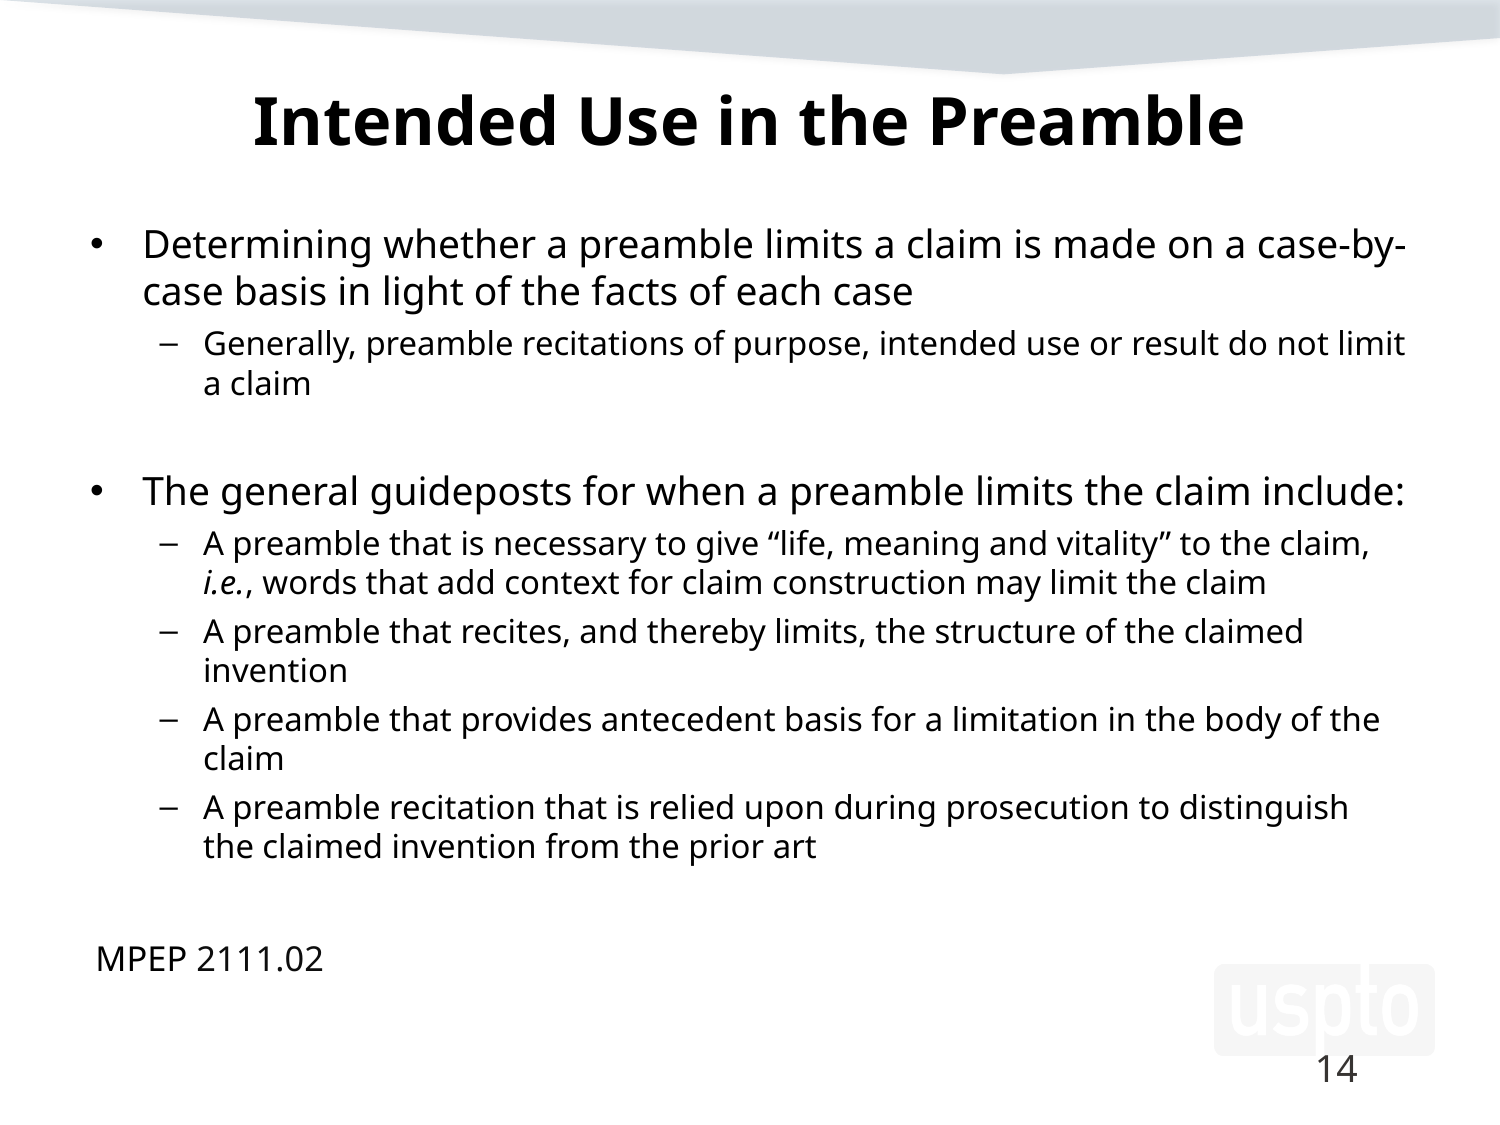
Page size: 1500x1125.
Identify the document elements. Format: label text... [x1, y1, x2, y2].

slide_number 14 [1299, 1037, 1500, 1073]
list Determining whether a preamble limits a claim is made on a case-by-case basis in light of the facts of each case Generally, preamble recitations of purpose, intended use or result do not limit a claim The general guideposts for when a preamble limits the claim include: A preamble that is necessary to give “life, meaning and vitality” to the claim, i.e., words that add context for claim construction may limit the claim A preamble that recites, and thereby limits, the structure of the claimed invention A preamble that provides antecedent basis for a limitation in the body of the claim A preamble recitation that is relied upon during prosecution to distinguish the claimed invention from the prior art MPEP 2111.02 [75, 212, 1425, 1003]
title Intended Use in the Preamble [75, 24, 1425, 212]
